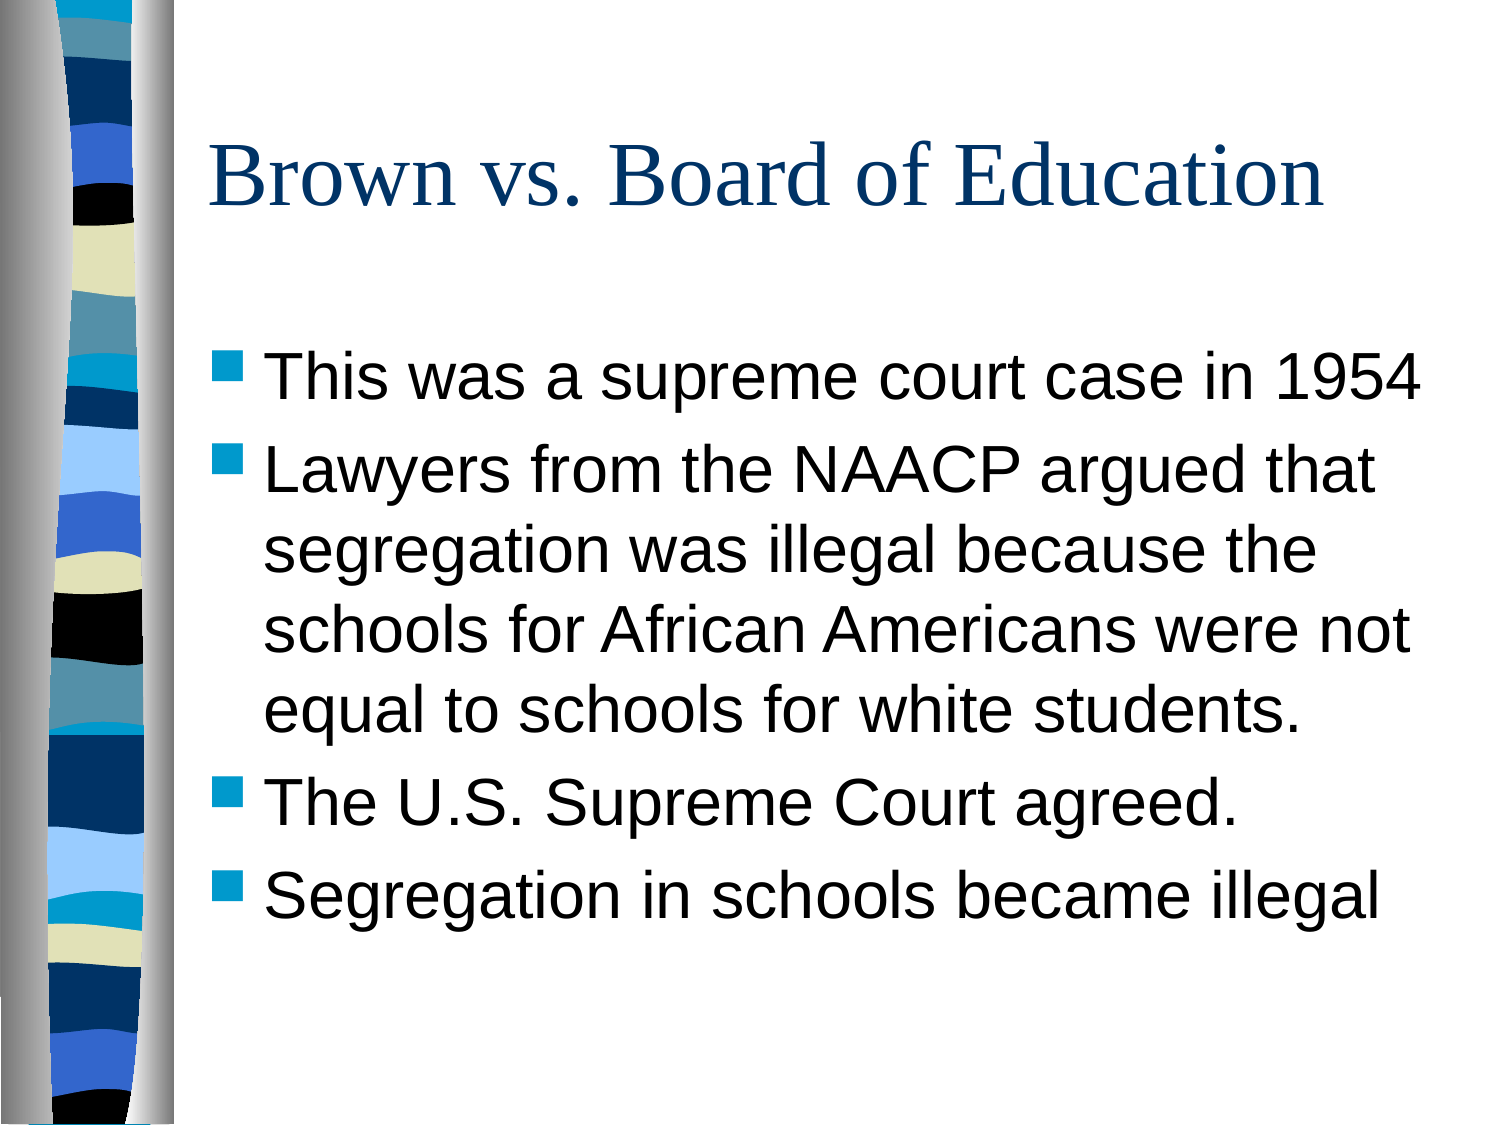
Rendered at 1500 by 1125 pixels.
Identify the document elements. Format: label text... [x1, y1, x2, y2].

list This was a supreme court case in 1954 Lawyers from the NAACP argued that segregation was illegal because the schools for African Americans were not equal to schools for white students. The U.S. Supreme Court agreed. Segregation in schools became illegal [192, 324, 1468, 1001]
title Brown vs. Board of Education [192, 74, 1468, 263]
